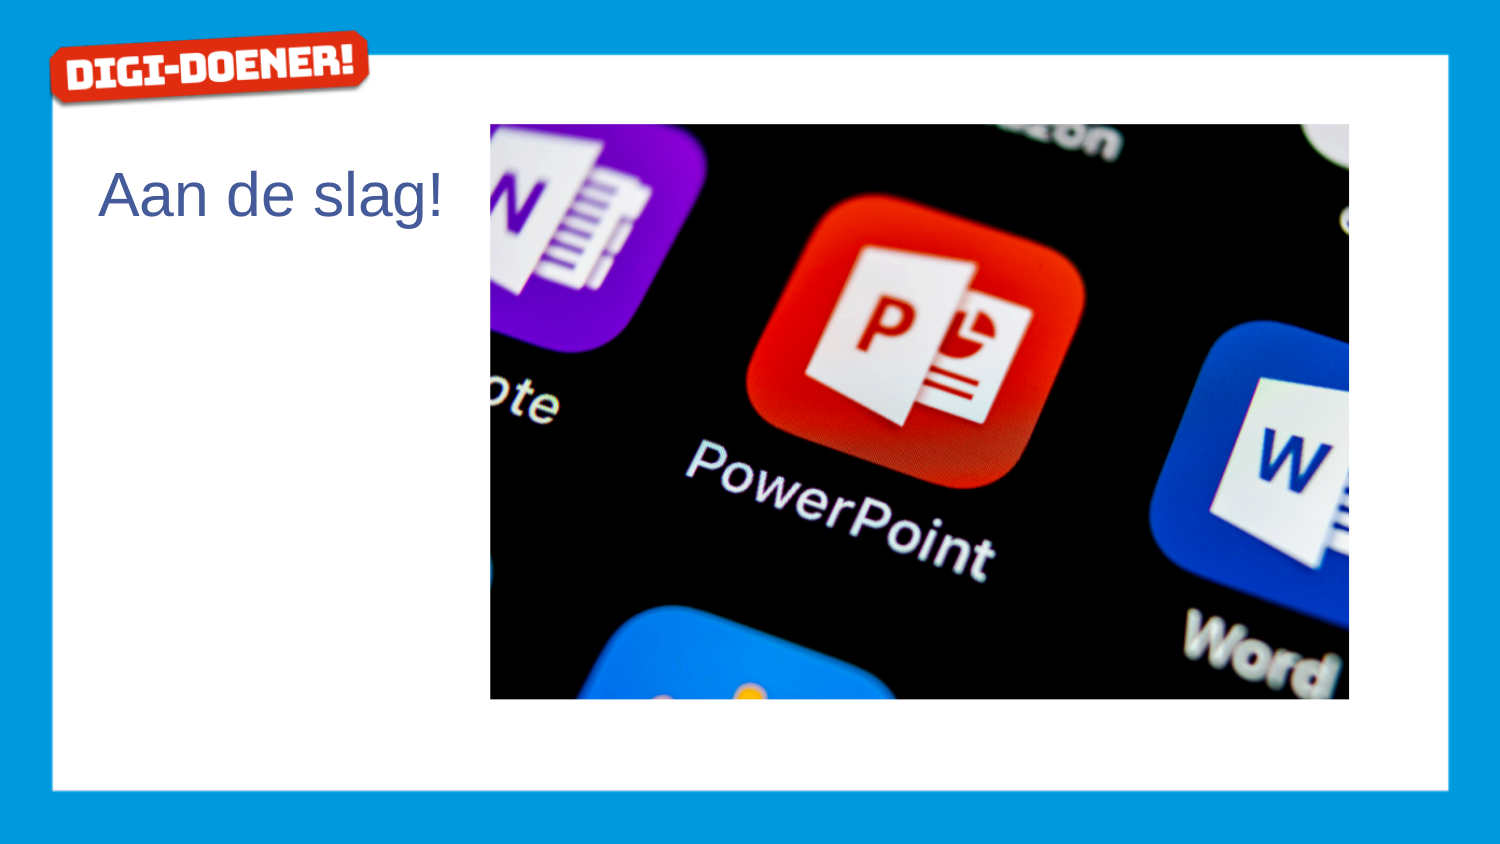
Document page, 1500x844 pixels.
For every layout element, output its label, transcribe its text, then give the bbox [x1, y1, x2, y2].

picture [50, 31, 1449, 791]
text_box Aan de slag! [83, 139, 474, 741]
